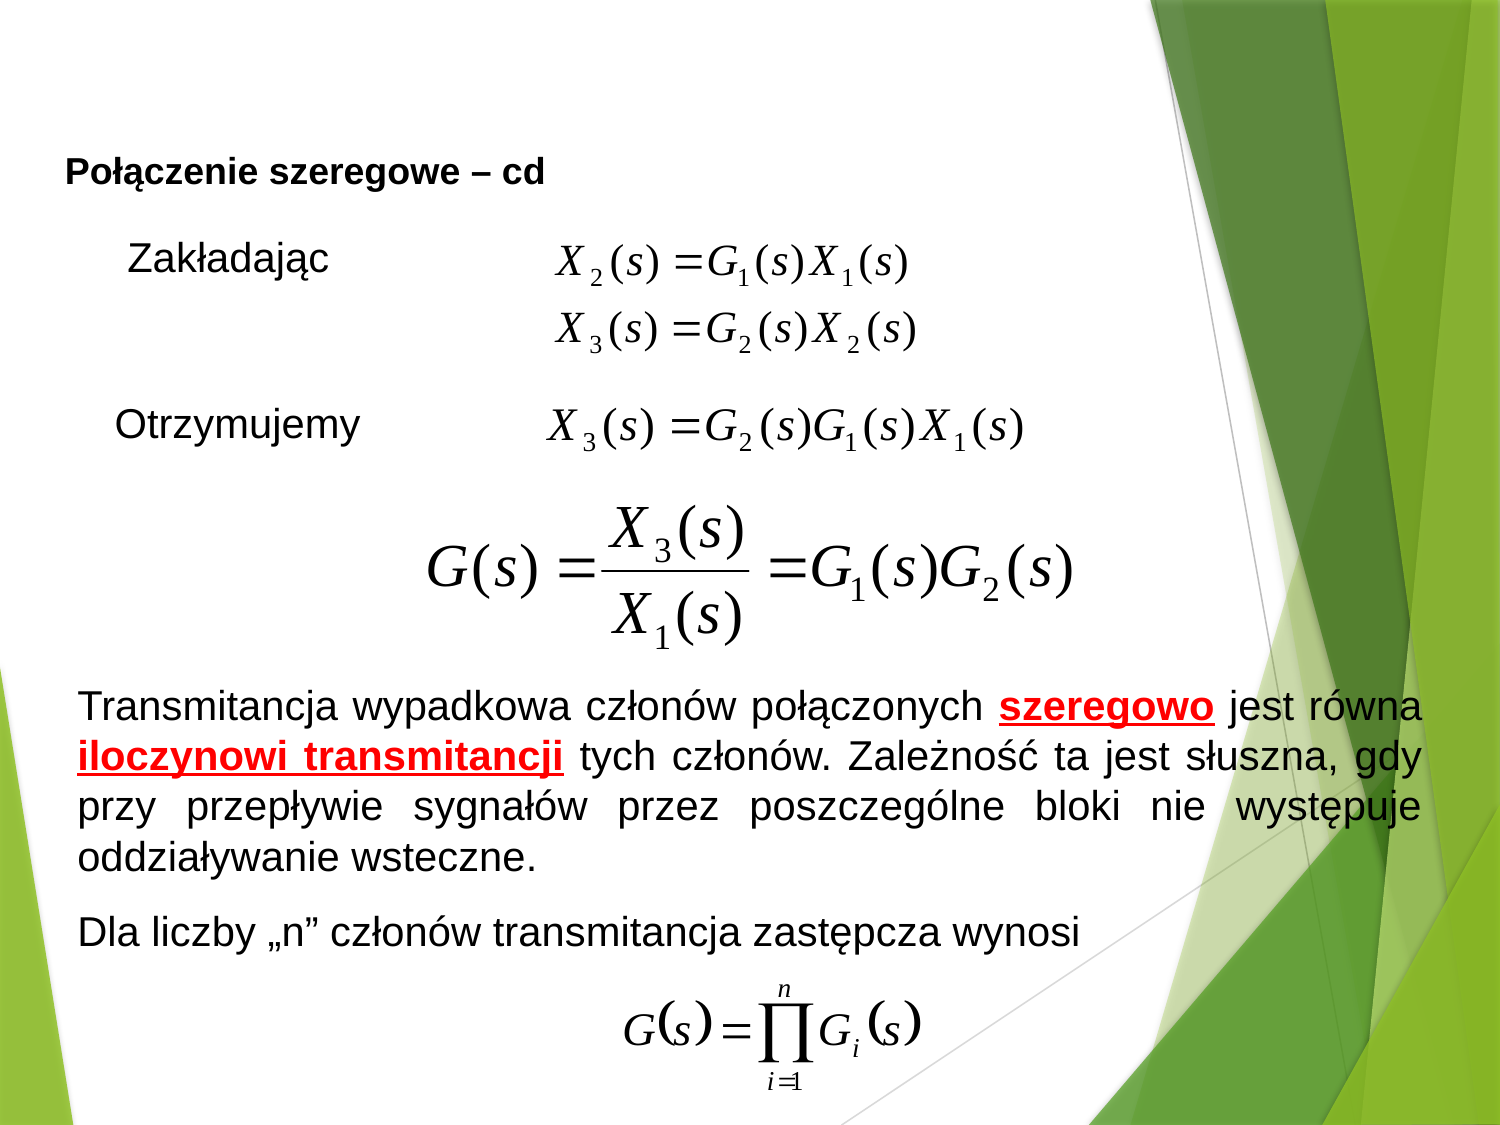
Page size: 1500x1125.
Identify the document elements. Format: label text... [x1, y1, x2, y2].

text_box Zakładając [112, 223, 563, 289]
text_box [536, 392, 1034, 464]
text_box Otrzymujemy [99, 389, 550, 455]
text_box Połączenie szeregowe – cd [49, 139, 950, 199]
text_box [615, 967, 926, 1101]
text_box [417, 488, 1088, 663]
text_box Transmitancja wypadkowa członów połączonych szeregowo jest równa iloczynowi transmitancji tych członów. Zależność ta jest słuszna, gdy przy przepływie sygnałów przez poszczególne bloki nie występuje oddziaływanie wsteczne. [62, 671, 1438, 887]
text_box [545, 229, 941, 365]
text_box Dla liczby „n” członów transmitancja zastępcza wynosi [62, 897, 1438, 963]
